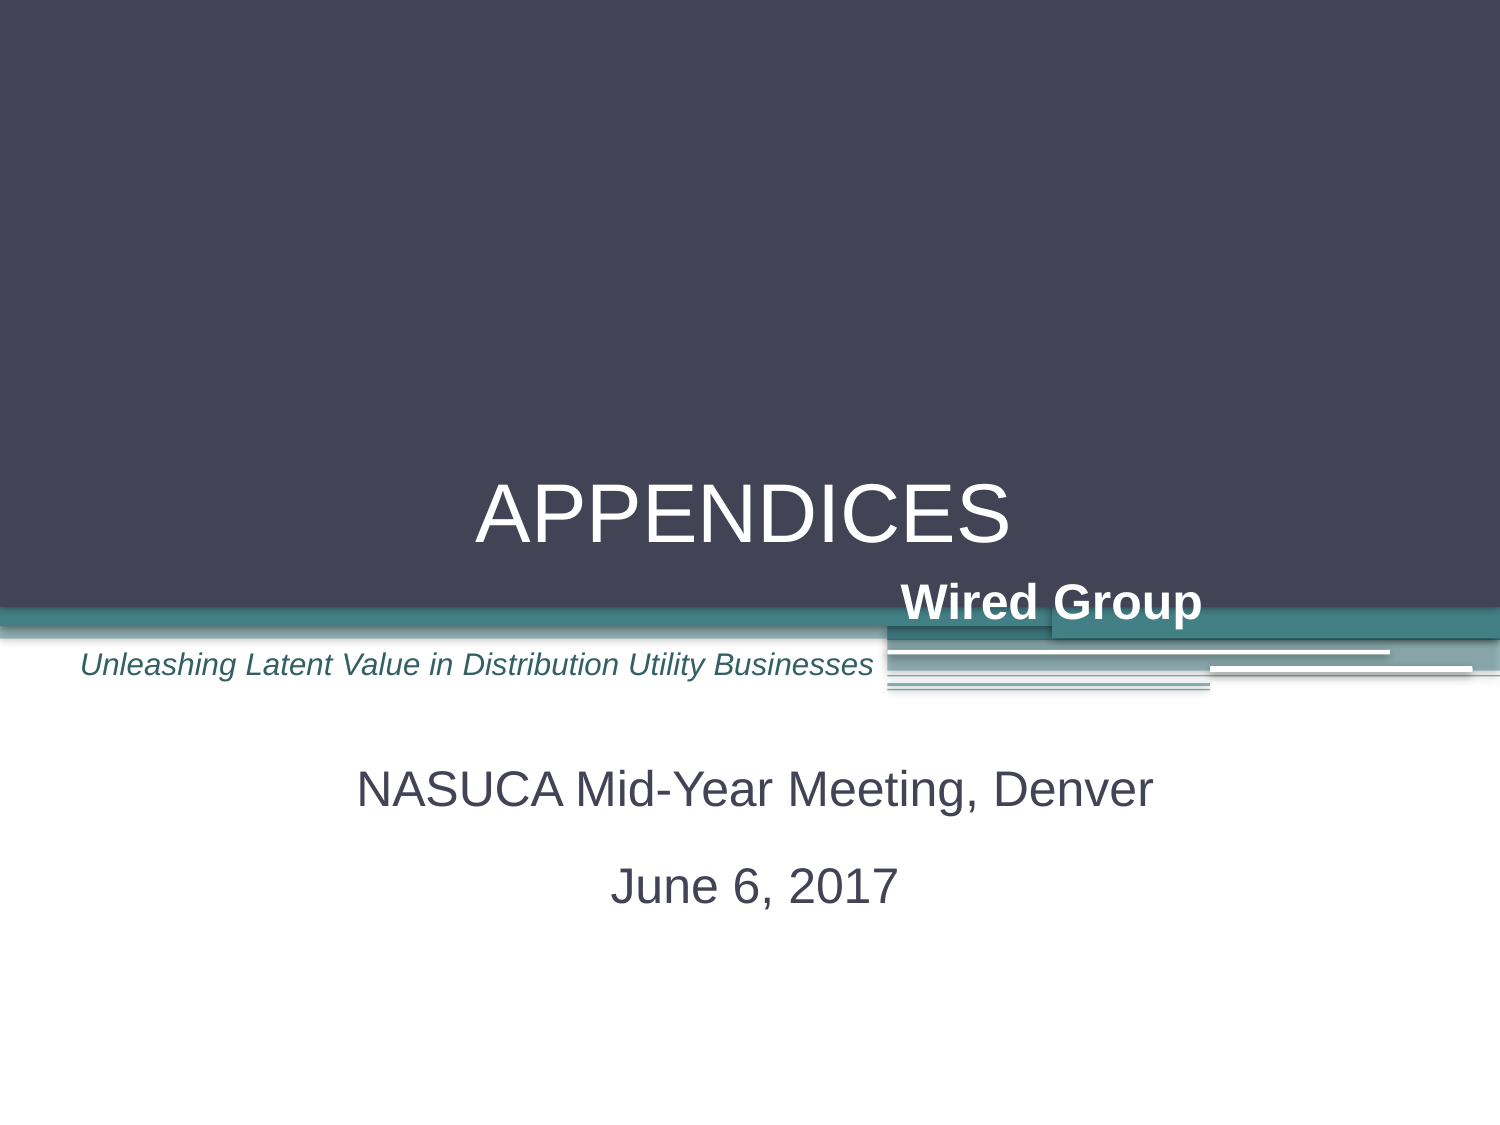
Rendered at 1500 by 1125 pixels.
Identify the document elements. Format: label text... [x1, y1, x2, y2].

title APPENDICES [50, 324, 1438, 567]
subtitle NASUCA Mid-Year Meeting, Denver June 6, 2017 [62, 737, 1438, 1088]
text_box Unleashing Latent Value in Distribution Utility Businesses [65, 636, 891, 690]
